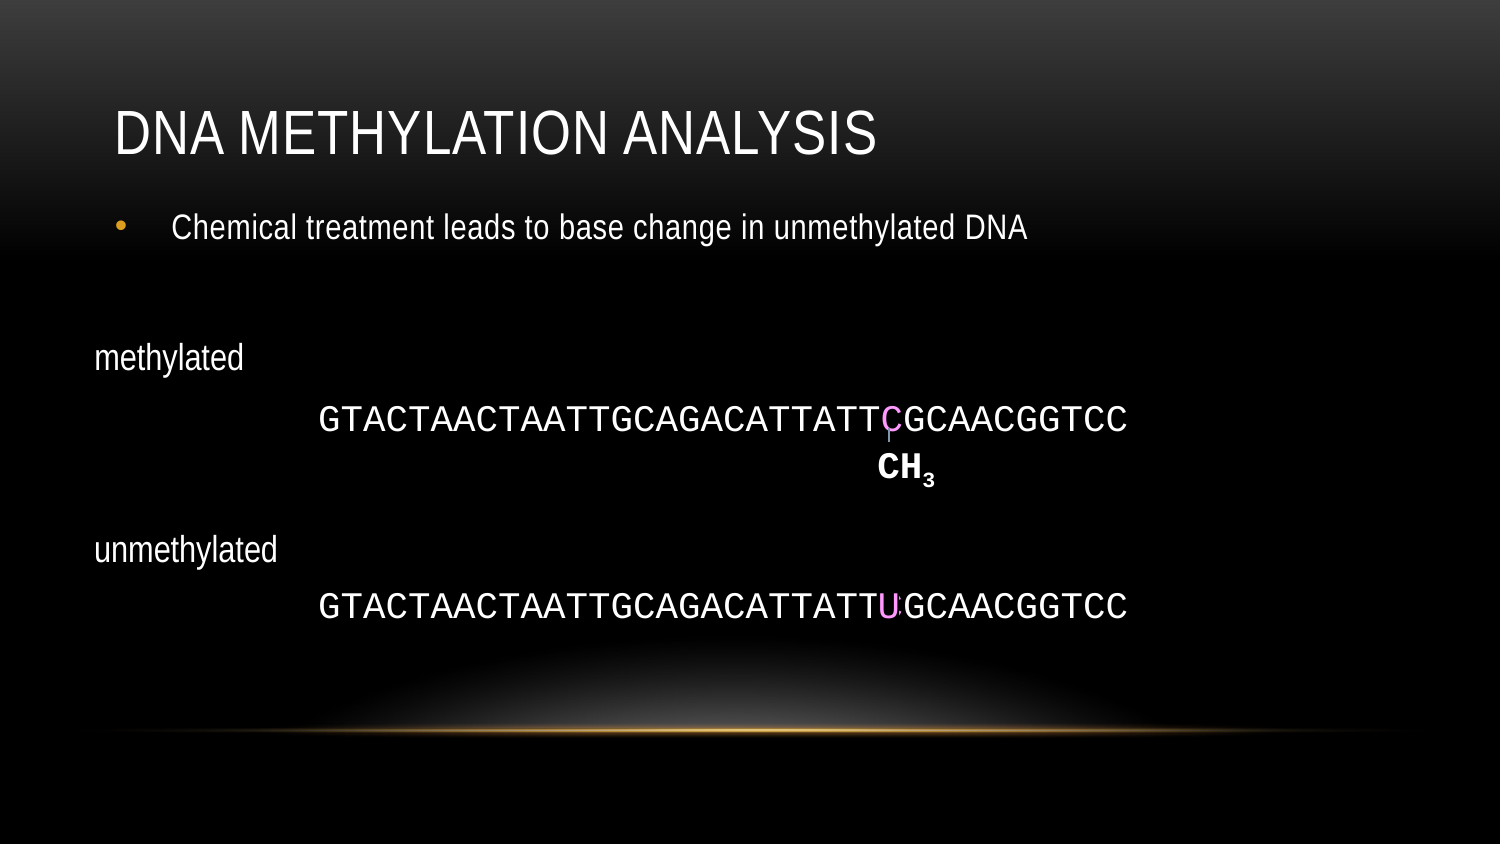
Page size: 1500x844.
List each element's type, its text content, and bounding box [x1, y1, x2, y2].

title DNA Methylation Analysis [99, 33, 1400, 175]
picture [0, 0, 1500, 844]
text_box GTACTAACTAATTGCAGACATTATTCGCAACGGTCC [303, 386, 1144, 447]
text_box CH3 [862, 433, 972, 500]
text_box GTACTAACTAATTGCAGACATTATTCGCAACGGTCC [915, 573, 1144, 634]
text_box unmethylated [79, 517, 293, 578]
text_box GTACTAACTAATTGCAGACATTATTCGCAACGGTCC [303, 573, 862, 634]
list Chemical treatment leads to base change in unmethylated DNA [99, 196, 1294, 704]
text_box U [862, 573, 915, 634]
text_box methylated [79, 325, 260, 386]
